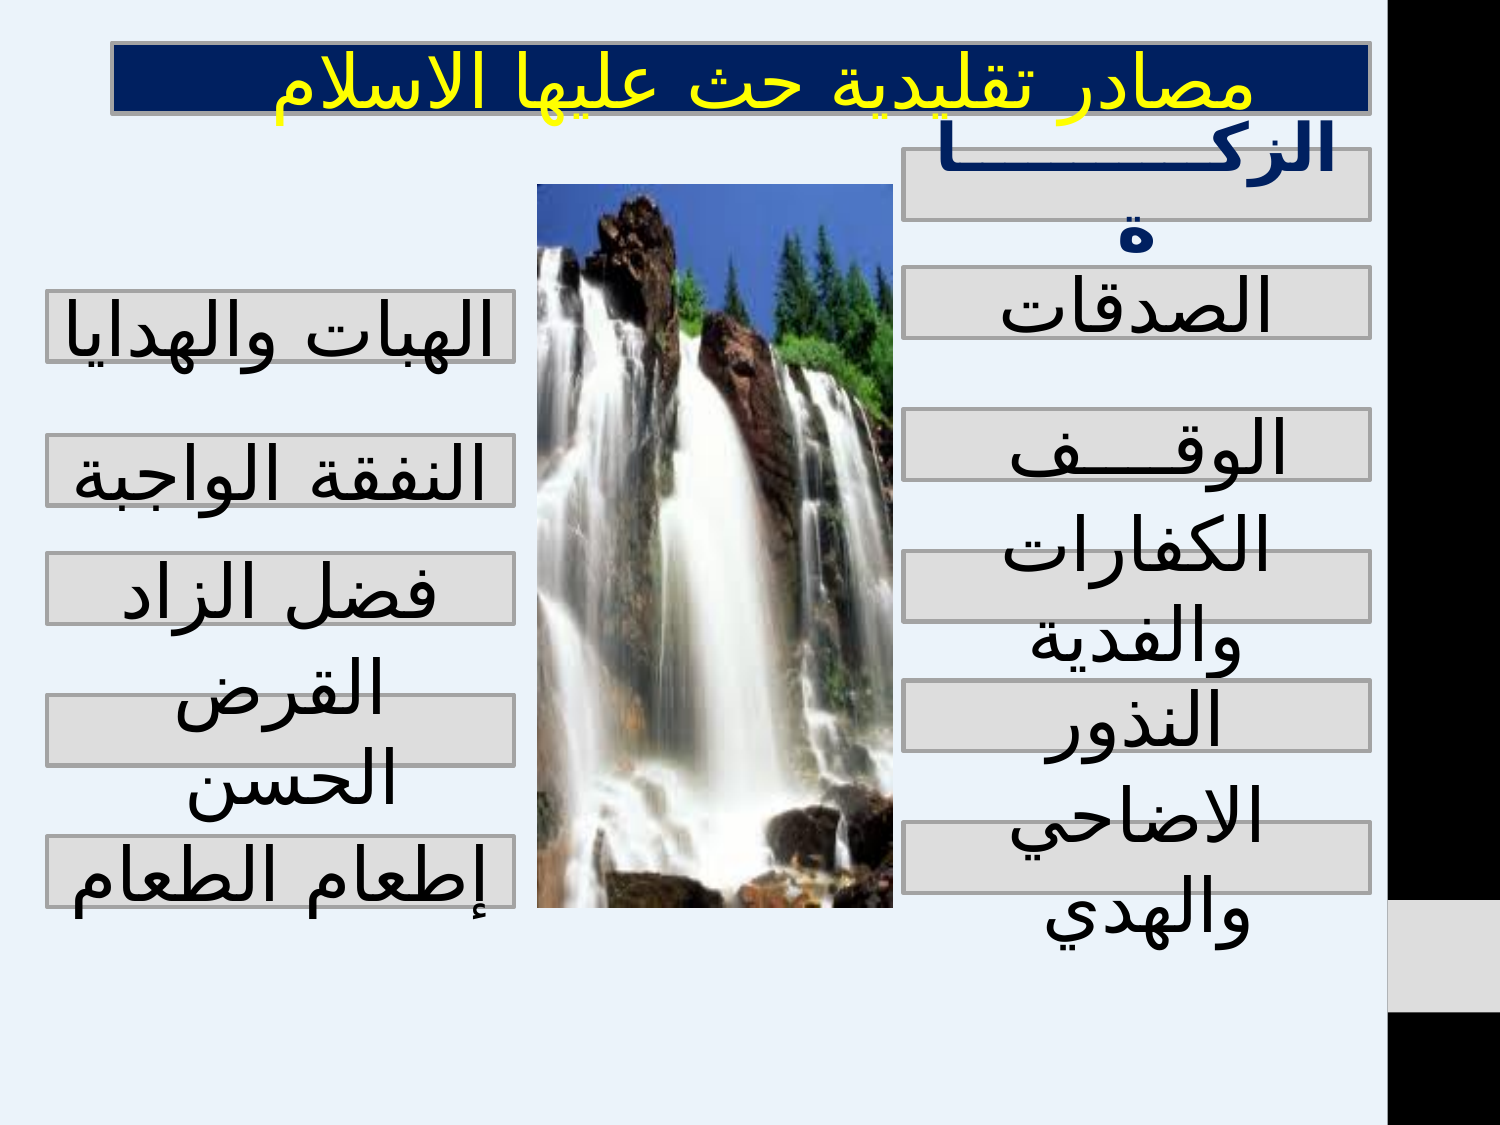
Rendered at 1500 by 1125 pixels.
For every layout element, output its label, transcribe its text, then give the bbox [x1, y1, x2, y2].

text_box الوقــــف [903, 407, 1372, 482]
text_box الصدقات [903, 265, 1372, 340]
text_box فضل الزاد [45, 551, 516, 626]
picture [536, 183, 893, 908]
text_box الاضاحي والهدي [903, 820, 1372, 895]
text_box إطعام الطعام [45, 834, 516, 909]
text_box القرض الحسن [45, 693, 516, 768]
text_box الكفارات والفدية [903, 549, 1372, 624]
text_box النفقة الواجبة [45, 433, 516, 508]
text_box مصادر تقليدية حث عليها الاسلام [110, 41, 1372, 116]
text_box الزكـــــــــــاة [901, 147, 1372, 222]
text_box النذور [903, 678, 1372, 753]
text_box الهبات والهدايا [45, 289, 516, 364]
